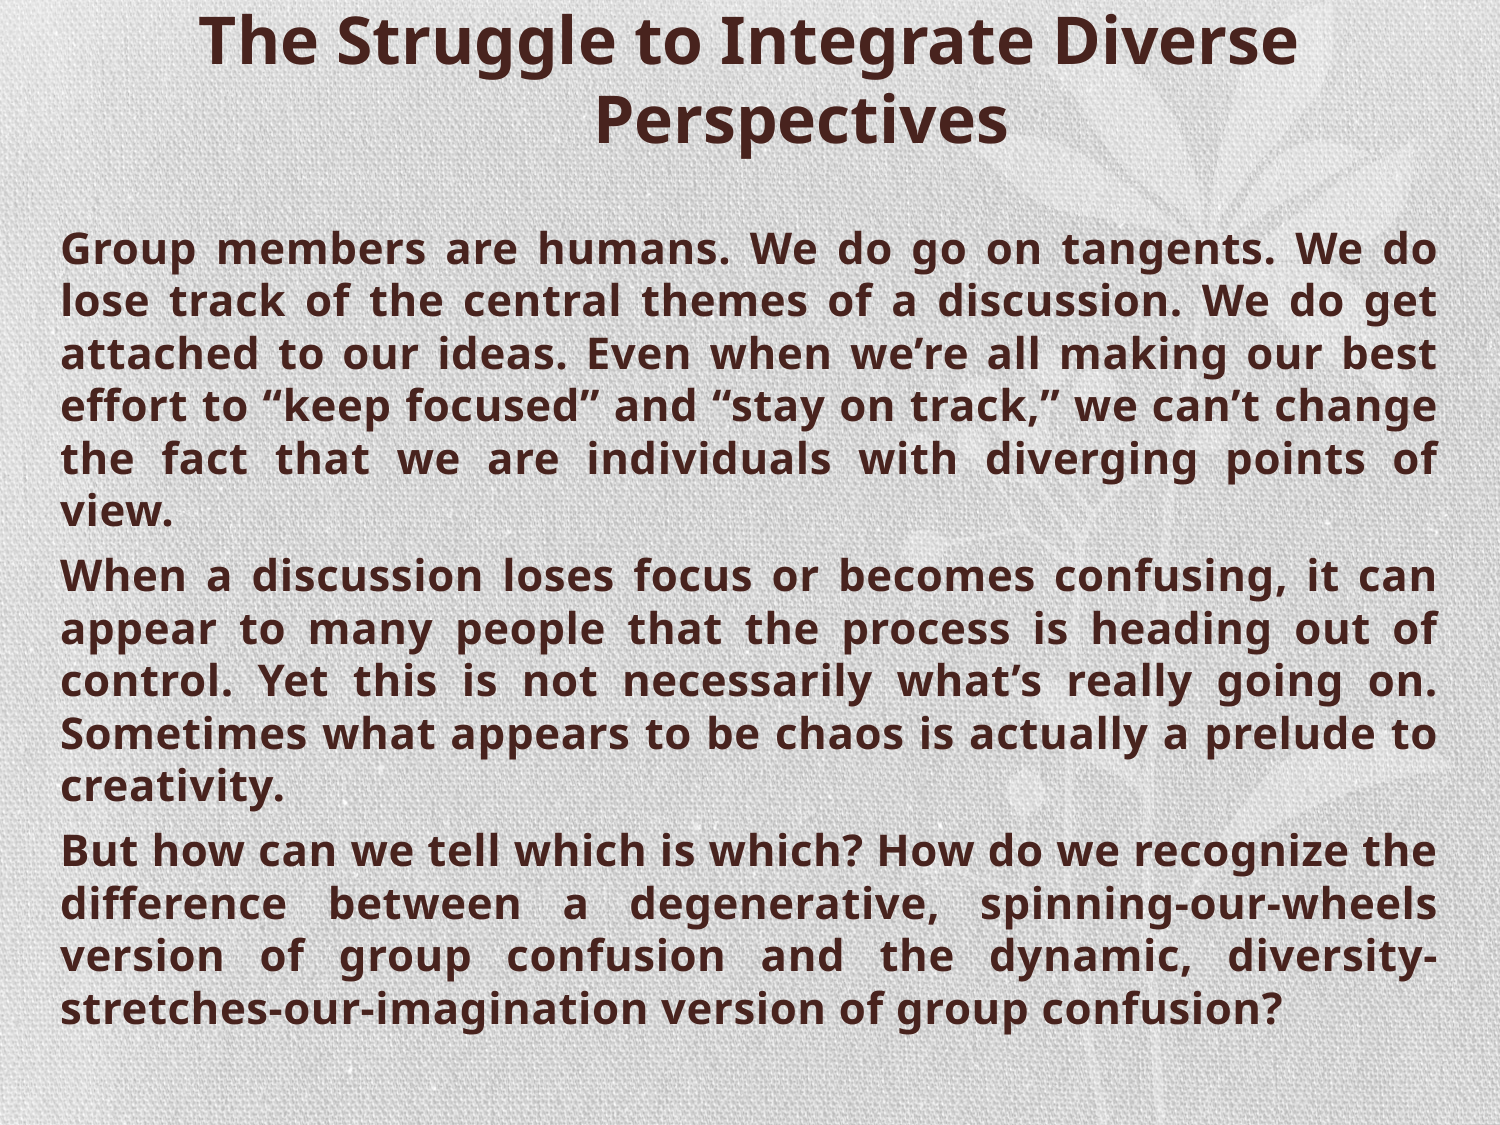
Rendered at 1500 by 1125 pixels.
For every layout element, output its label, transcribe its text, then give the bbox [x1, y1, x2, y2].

title The Struggle to Integrate Diverse Perspectives [45, 0, 1455, 165]
list Group members are humans. We do go on tangents. We do lose track of the central themes of a discussion. We do get attached to our ideas. Even when we’re all making our best effort to “keep focused” and “stay on track,” we can’t change the fact that we are individuals with diverging points of view. When a discussion loses focus or becomes confusing, it can appear to many people that the process is heading out of control. Yet this is not necessarily what’s really going on. Sometimes what appears to be chaos is actually a prelude to creativity. But how can we tell which is which? How do we recognize the difference between a degenerative, spinning-our-wheels version of group confusion and the dynamic, diversity-stretches-our-imagination version of group confusion? [45, 213, 1455, 1023]
